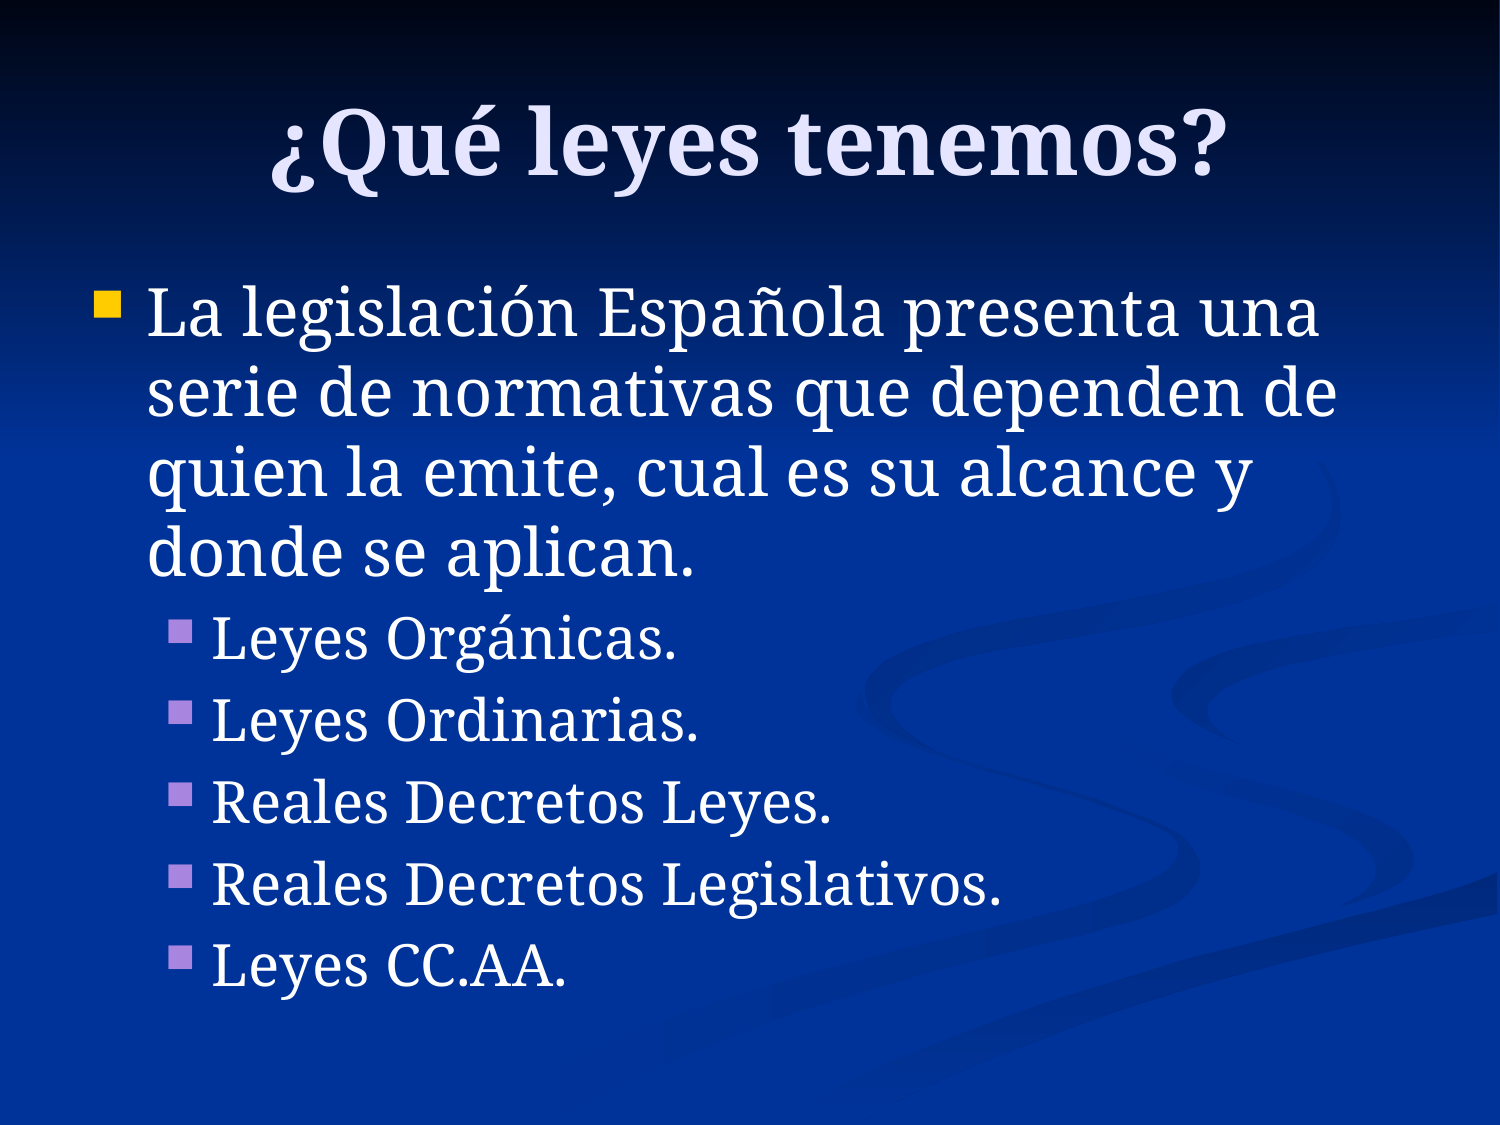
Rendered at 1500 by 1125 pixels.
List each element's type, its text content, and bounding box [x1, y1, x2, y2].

title ¿Qué leyes tenemos? [74, 44, 1426, 233]
list La legislación Española presenta una serie de normativas que dependen de quien la emite, cual es su alcance y donde se aplican. Leyes Orgánicas. Leyes Ordinarias. Reales Decretos Leyes. Reales Decretos Legislativos. Leyes CC.AA. [74, 262, 1426, 1006]
